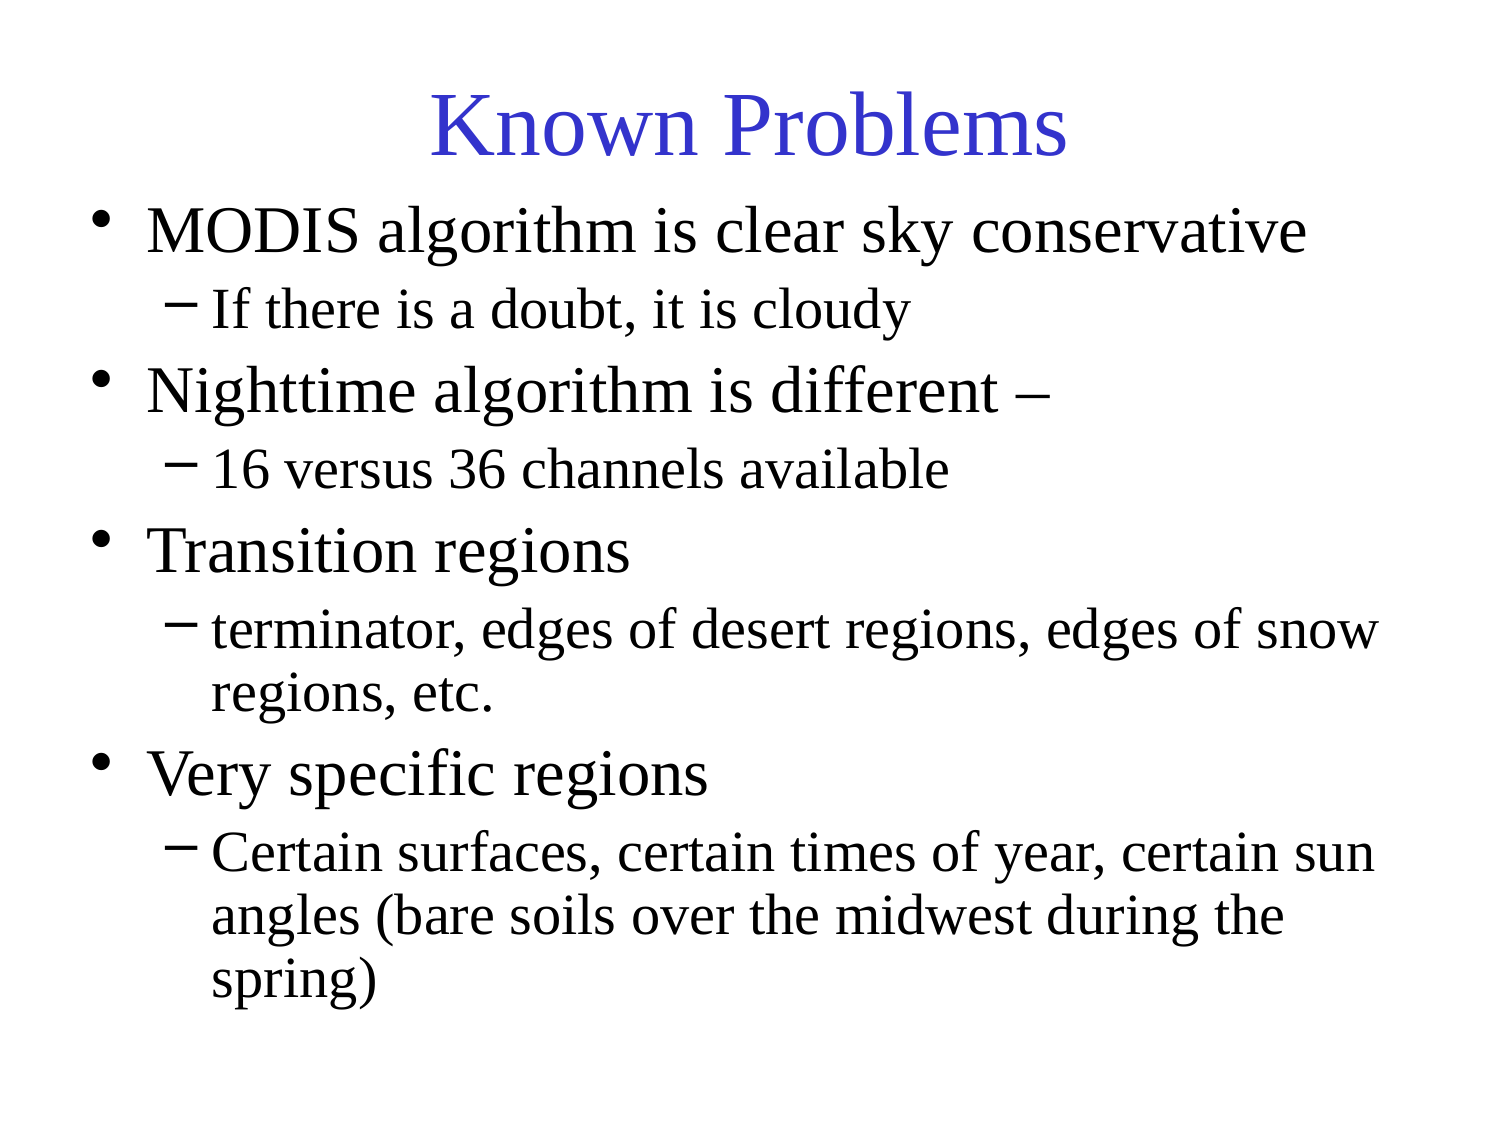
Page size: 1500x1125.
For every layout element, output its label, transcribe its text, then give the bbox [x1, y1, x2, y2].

title Known Problems [112, 24, 1388, 187]
list MODIS algorithm is clear sky conservative If there is a doubt, it is cloudy Nighttime algorithm is different – 16 versus 36 channels available Transition regions terminator, edges of desert regions, edges of snow regions, etc. Very specific regions Certain surfaces, certain times of year, certain sun angles (bare soils over the midwest during the spring) [74, 187, 1401, 1076]
